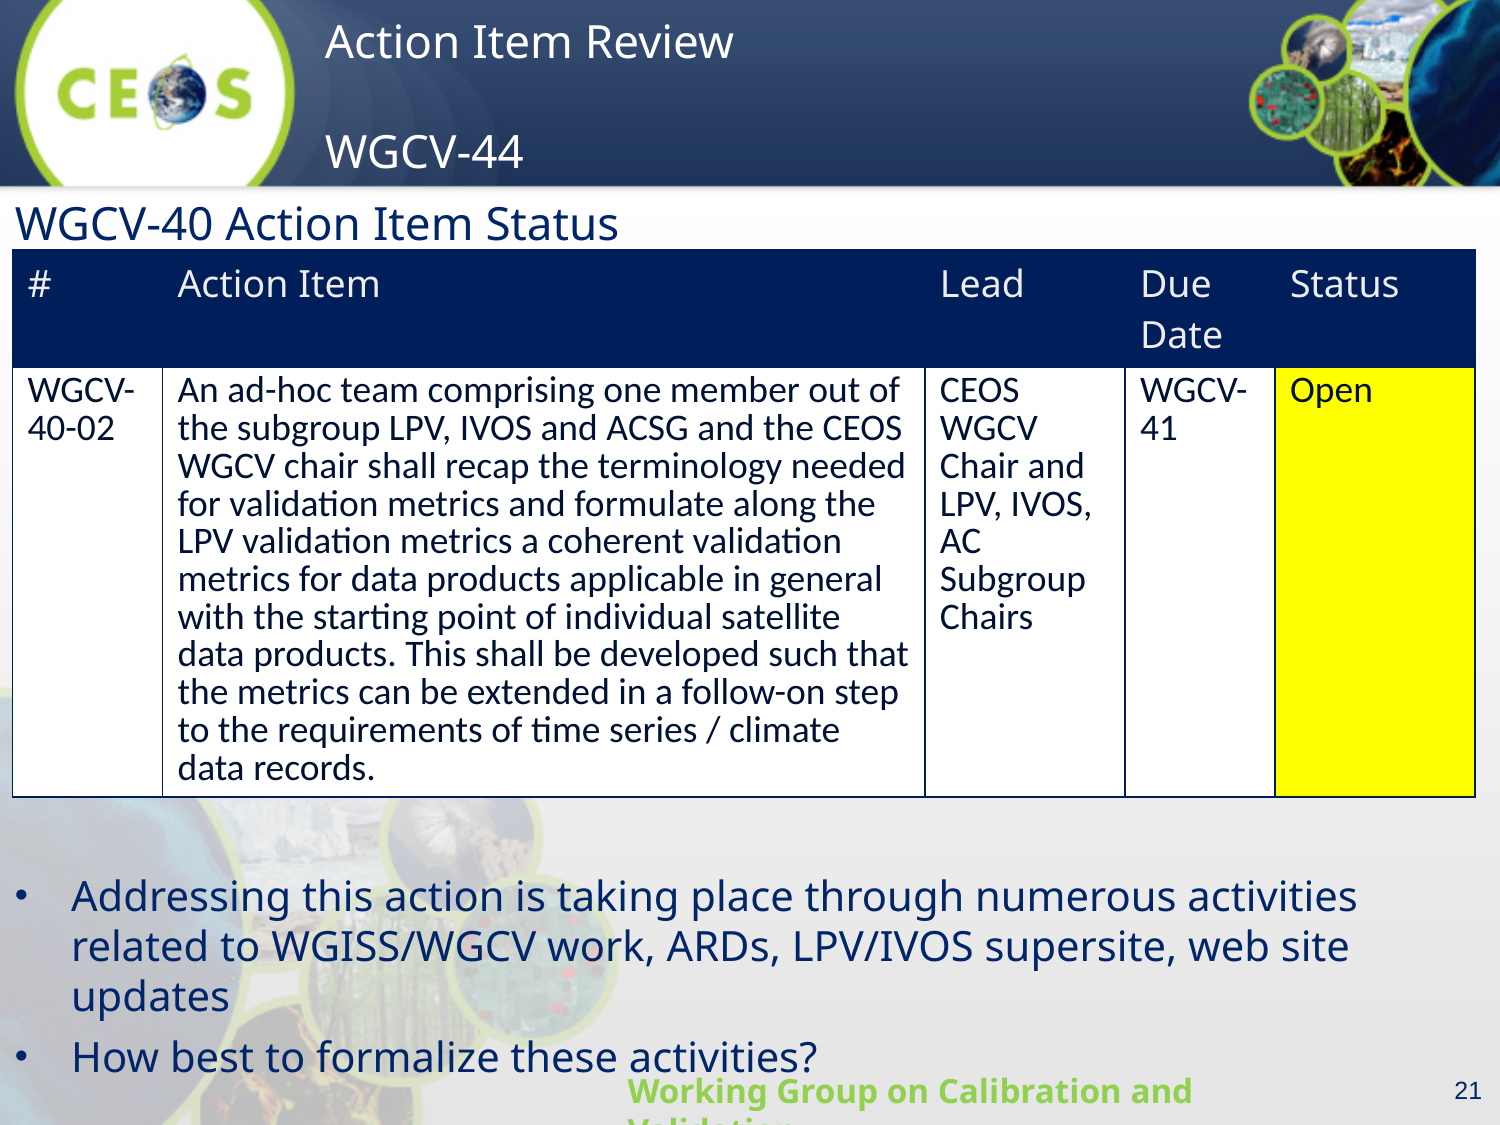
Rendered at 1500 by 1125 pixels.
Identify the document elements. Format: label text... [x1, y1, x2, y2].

table_header Due Date [1126, 251, 1274, 366]
table_header Action Item [163, 251, 924, 366]
table_cell Open [1276, 368, 1474, 796]
picture [0, 0, 1500, 1125]
list WGCV-40 Action Item Status [0, 187, 1363, 313]
list Addressing this action is taking place through numerous activities related to WGISS/WGCV work, ARDs, LPV/IVOS supersite, web site updates How best to formalize these activities? [0, 862, 1475, 1032]
table_cell An ad-hoc team comprising one member out of the subgroup LPV, IVOS and ACSG and the CEOS WGCV chair shall recap the terminology needed for validation metrics and formulate along the LPV validation metrics a coherent validation metrics for data products applicable in general with the starting point of individual satellite data products. This shall be developed such that the metrics can be extended in a follow-on step to the requirements of time series / climate data records. [163, 368, 924, 796]
table_cell CEOS WGCV Chair and LPV, IVOS, AC Subgroup Chairs [926, 368, 1124, 796]
table_cell WGCV-40-02 [13, 368, 162, 796]
table_cell WGCV-41 [1126, 368, 1274, 796]
table_header Status [1276, 251, 1474, 366]
table_header Lead [926, 251, 1124, 366]
table_header # [13, 251, 162, 366]
